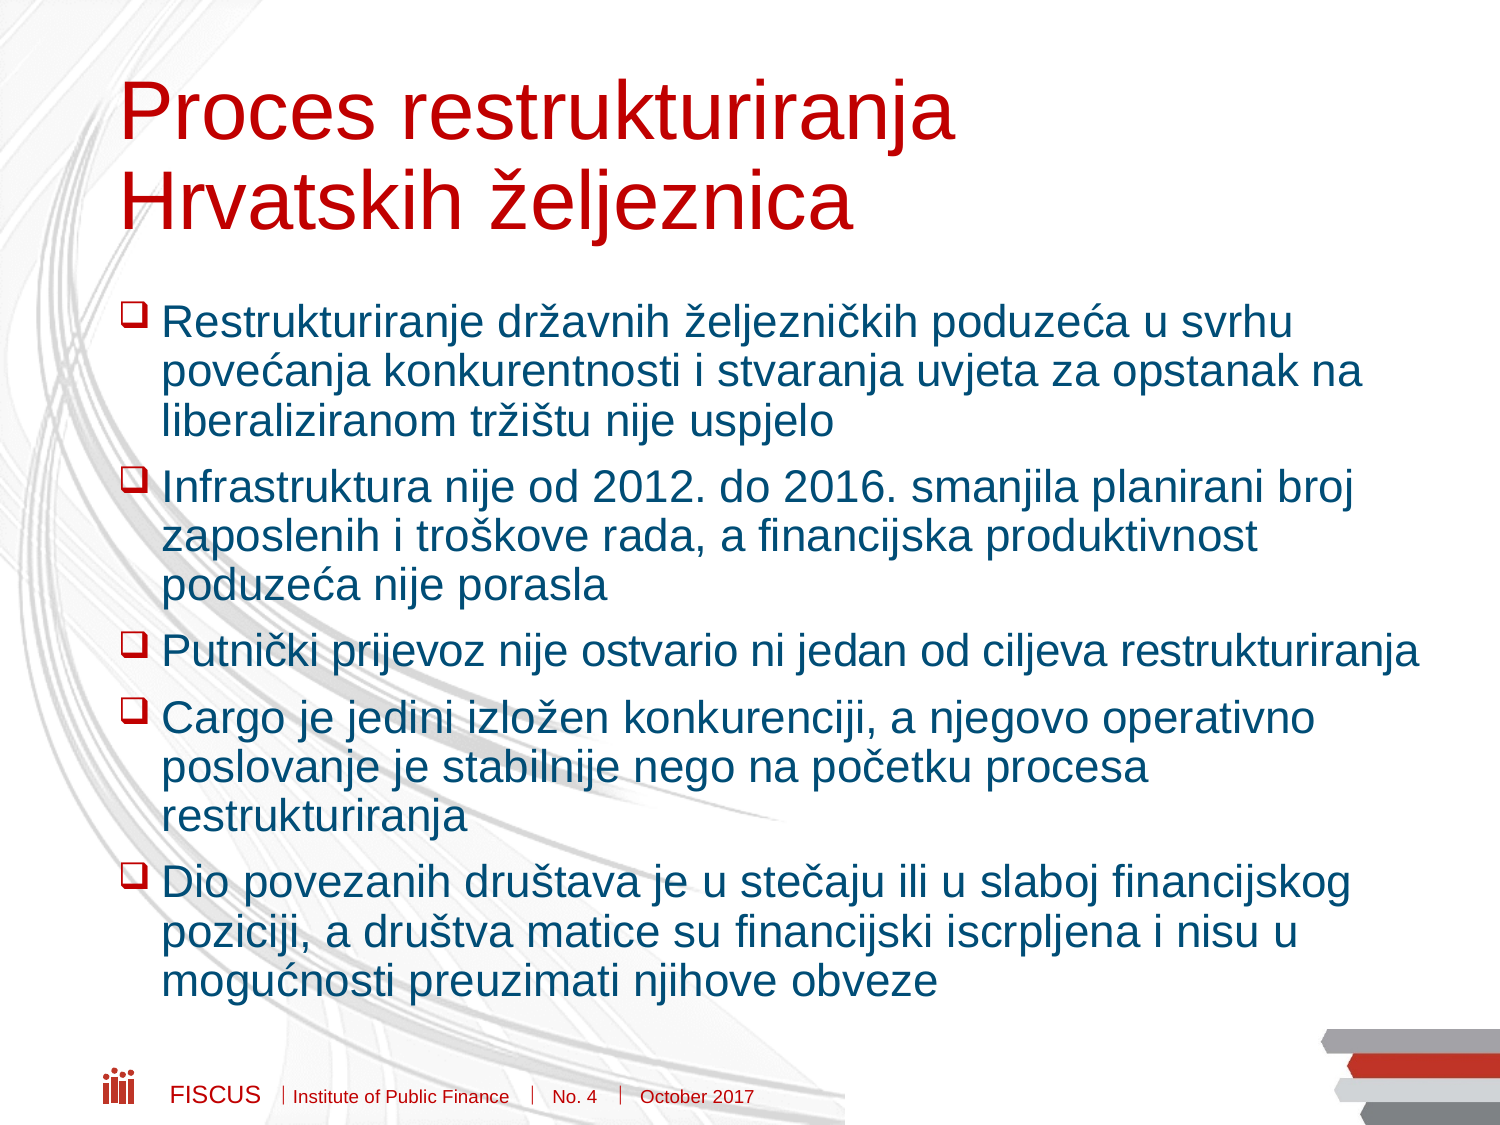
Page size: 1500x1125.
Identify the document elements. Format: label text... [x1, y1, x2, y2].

title Proces restrukturiranja Hrvatskih željeznica [103, 59, 1397, 278]
text_box Fiscus  Institute of Public Finance  No. 4  October 2017 [154, 1058, 770, 1119]
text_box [103, 1067, 135, 1104]
picture [1318, 1029, 1500, 1125]
list Restrukturiranje državnih željezničkih poduzeća u svrhu povećanja konkurentnosti i stvaranja uvjeta za opstanak na liberaliziranom tržištu nije uspjelo Infrastruktura nije od 2012. do 2016. smanjila planirani broj zaposlenih i troškove rada, a financijska produktivnost poduzeća nije porasla Putnički prijevoz nije ostvario ni jedan od ciljeva restrukturiranja Cargo je jedini izložen konkurenciji, a njegovo operativno poslovanje je stabilnije nego na početku procesa restrukturiranja Dio povezanih društava je u stečaju ili u slaboj financijskog poziciji, a društva matice su financijski iscrpljena i nisu u mogućnosti preuzimati njihove obveze [103, 290, 1439, 1004]
